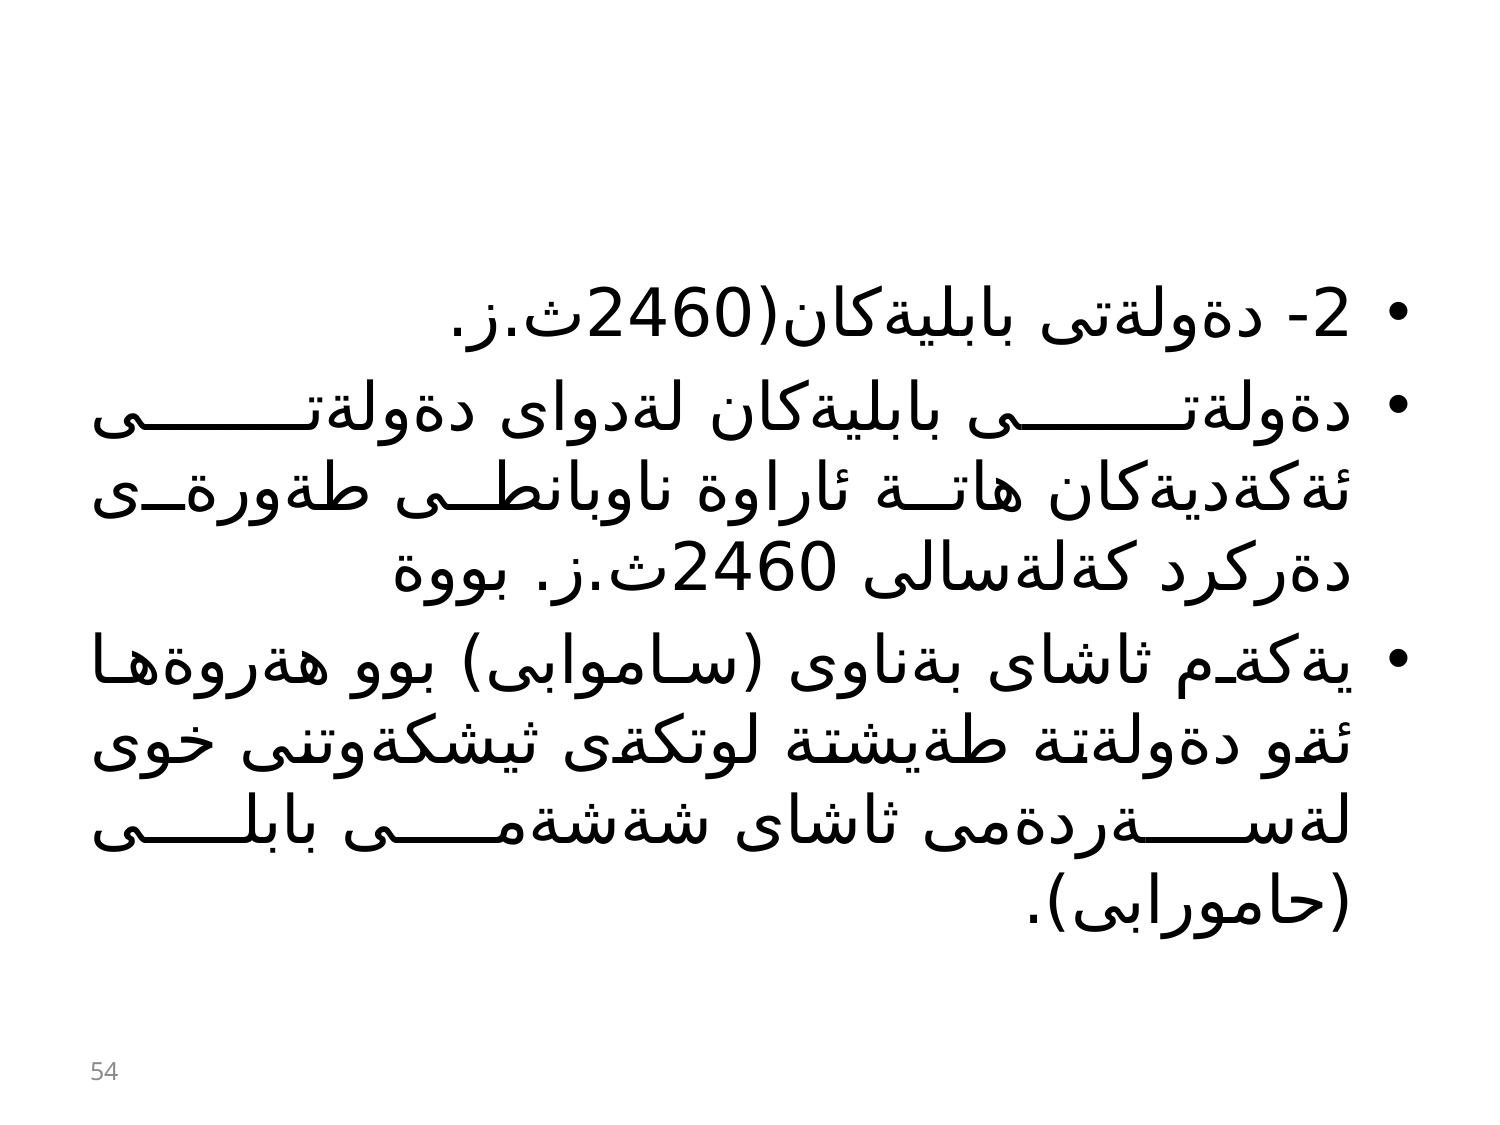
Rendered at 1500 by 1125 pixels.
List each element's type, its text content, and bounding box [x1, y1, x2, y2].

list 2- دةولةتى بابليةكان(2460ث.ز. دةولةتى بابليةكان لةدواى دةولةتى ئةكةديةكان هاتة ئاراوة ناوبانطى طةورةى دةركرد كةلةسالى 2460ث.ز. بووة يةكةم ثاشاى بةناوى (ساموابى) بوو هةروةها ئةو دةولةتة طةيشتة لوتكةى ثيشكةوتنى خوى لةسةردةمى ثاشاى شةشةمى بابلى (حامورابى). [75, 262, 1425, 1005]
slide_number 54 [75, 1042, 425, 1103]
